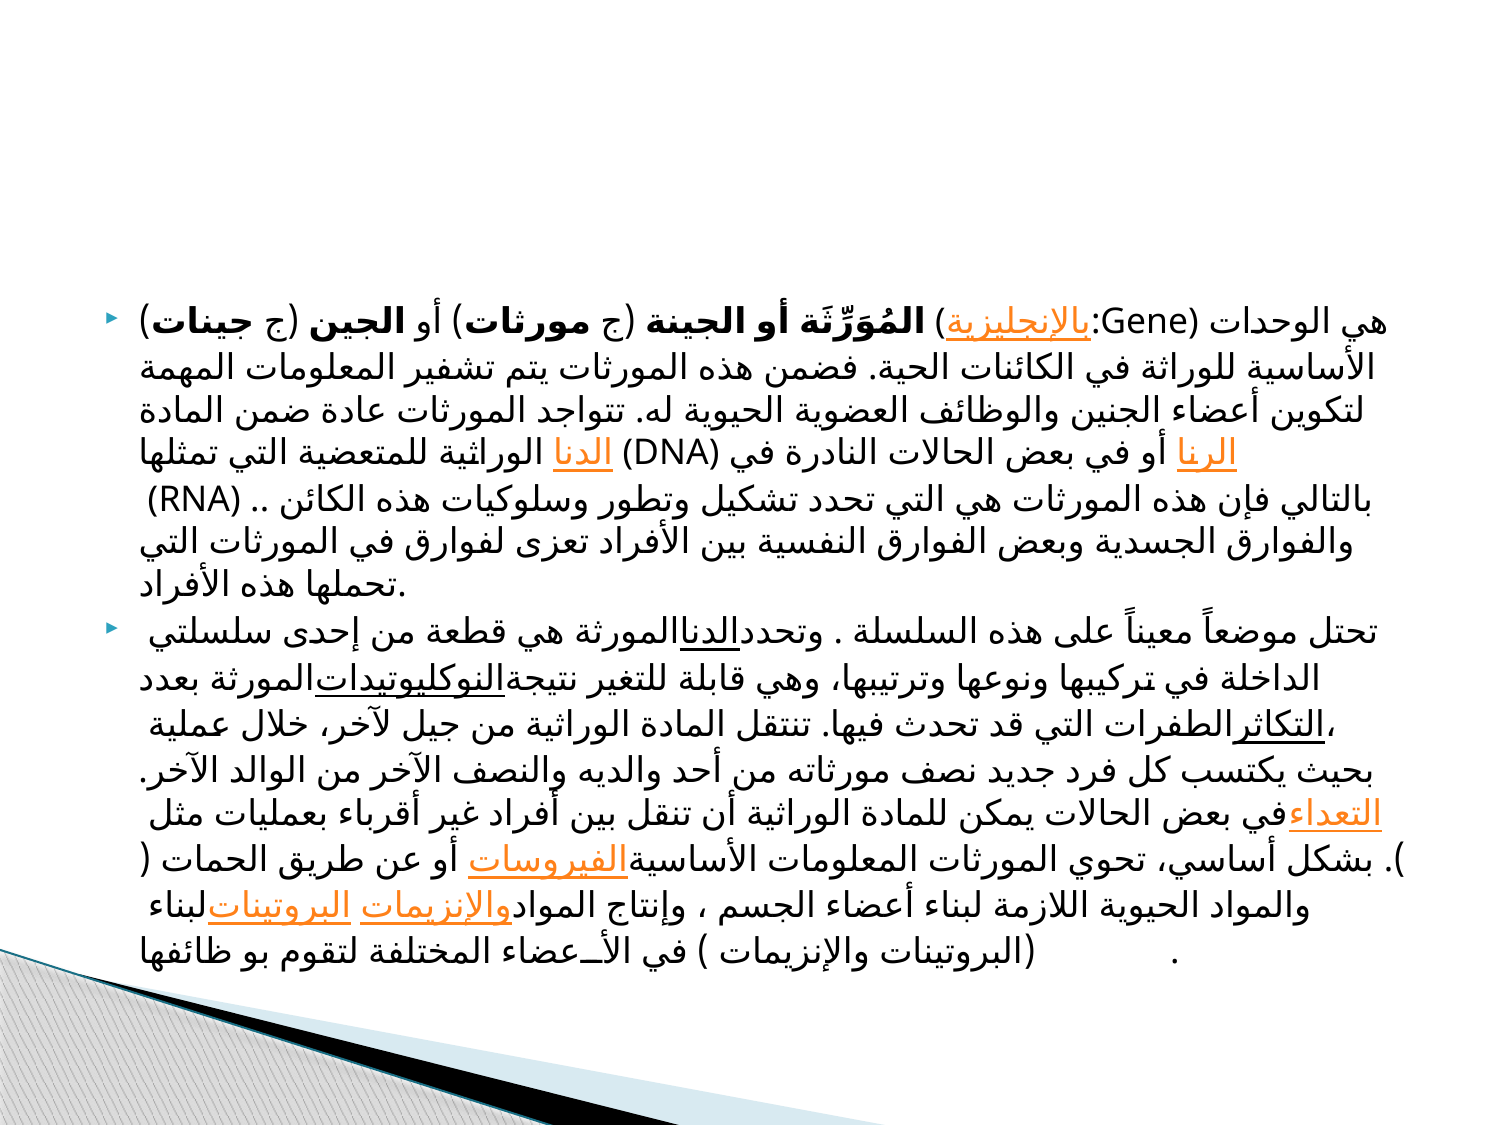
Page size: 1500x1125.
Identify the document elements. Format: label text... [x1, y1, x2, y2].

list المُوَرِّثَة أو الجينة (ج مورثات) أو الجين (ج جينات) (بالإنجليزية:Gene) هي الوحدات الأساسية للوراثة في الكائنات الحية. فضمن هذه المورثات يتم تشفير المعلومات المهمة لتكوين أعضاء الجنين والوظائف العضوية الحيوية له. تتواجد المورثات عادة ضمن المادة الوراثية للمتعضية التي تمثلها الدنا (DNA) أو في بعض الحالات النادرة في الرنا (RNA) .بالتالي فإن هذه المورثات هي التي تحدد تشكيل وتطور وسلوكيات هذه الكائن . والفوارق الجسدية وبعض الفوارق النفسية بين الأفراد تعزى لفوارق في المورثات التي تحملها هذه الأفراد. المورثة هي قطعة من إحدى سلسلتي الدنا تحتل موضعاً معيناً على هذه السلسلة . وتحدد المورثة بعددالنوكليوتيدات الداخلة في تركيبها ونوعها وترتيبها، وهي قابلة للتغير نتيجة الطفرات التي قد تحدث فيها. تنتقل المادة الوراثية من جيل لآخر، خلال عملية التكاثر، بحيث يكتسب كل فرد جديد نصف مورثاته من أحد والديه والنصف الآخر من الوالد الآخر. في بعض الحالات يمكن للمادة الوراثية أن تنقل بين أفراد غير أقرباء بعمليات مثل التعداء أو عن طريق الحمات (الفيروسات). بشكل أساسي، تحوي المورثات المعلومات الأساسية لبناء البروتينات والإنزيمات والمواد الحيوية اللازمة لبناء أعضاء الجسم ، وإنتاج المواد (البروتينات والإنزيمات ) في الأعضاء المختلفة لتقوم بو ظائفها. [75, 243, 1425, 986]
